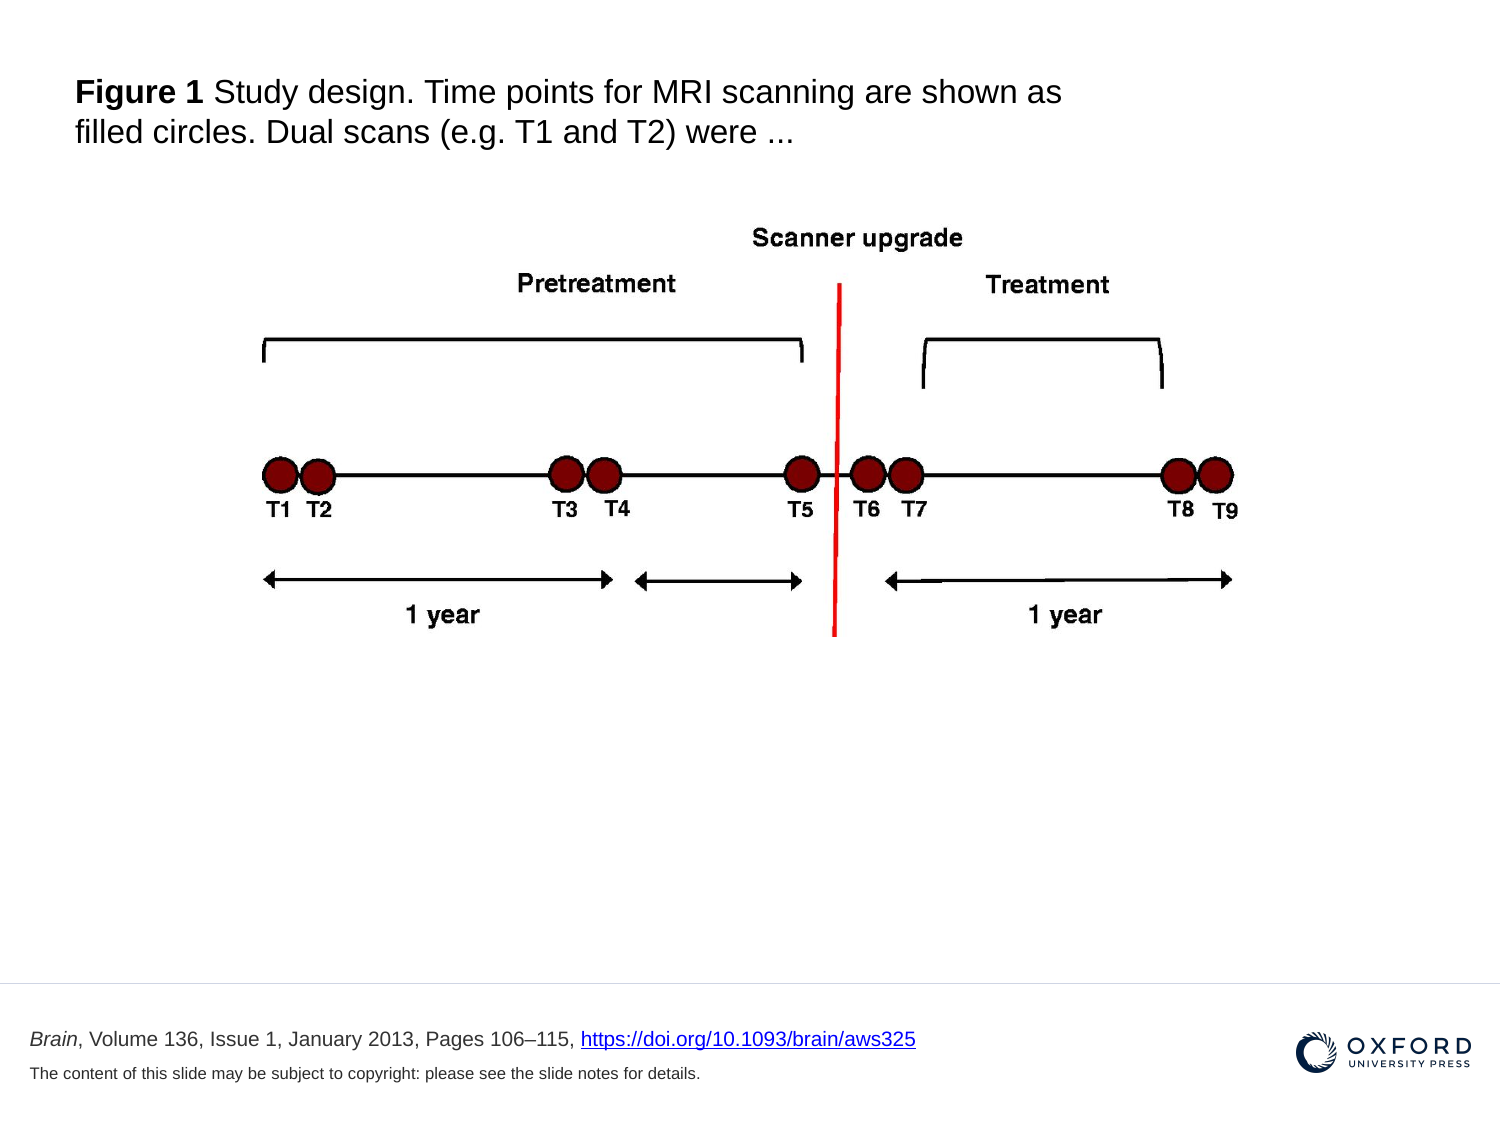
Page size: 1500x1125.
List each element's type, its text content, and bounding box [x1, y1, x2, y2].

picture [262, 224, 1238, 637]
footer Brain, Volume 136, Issue 1, January 2013, Pages 106–115, https://doi.org/10.1093/brain/aws325 The content of this slide may be subject to copyright: please see the slide notes for details. [0, 983, 1260, 1125]
title Figure 1 Study design. Time points for MRI scanning are shown as filled circles. Dual scans (e.g. T1 and T2) were ... [75, 69, 1078, 171]
picture [1296, 1032, 1471, 1073]
